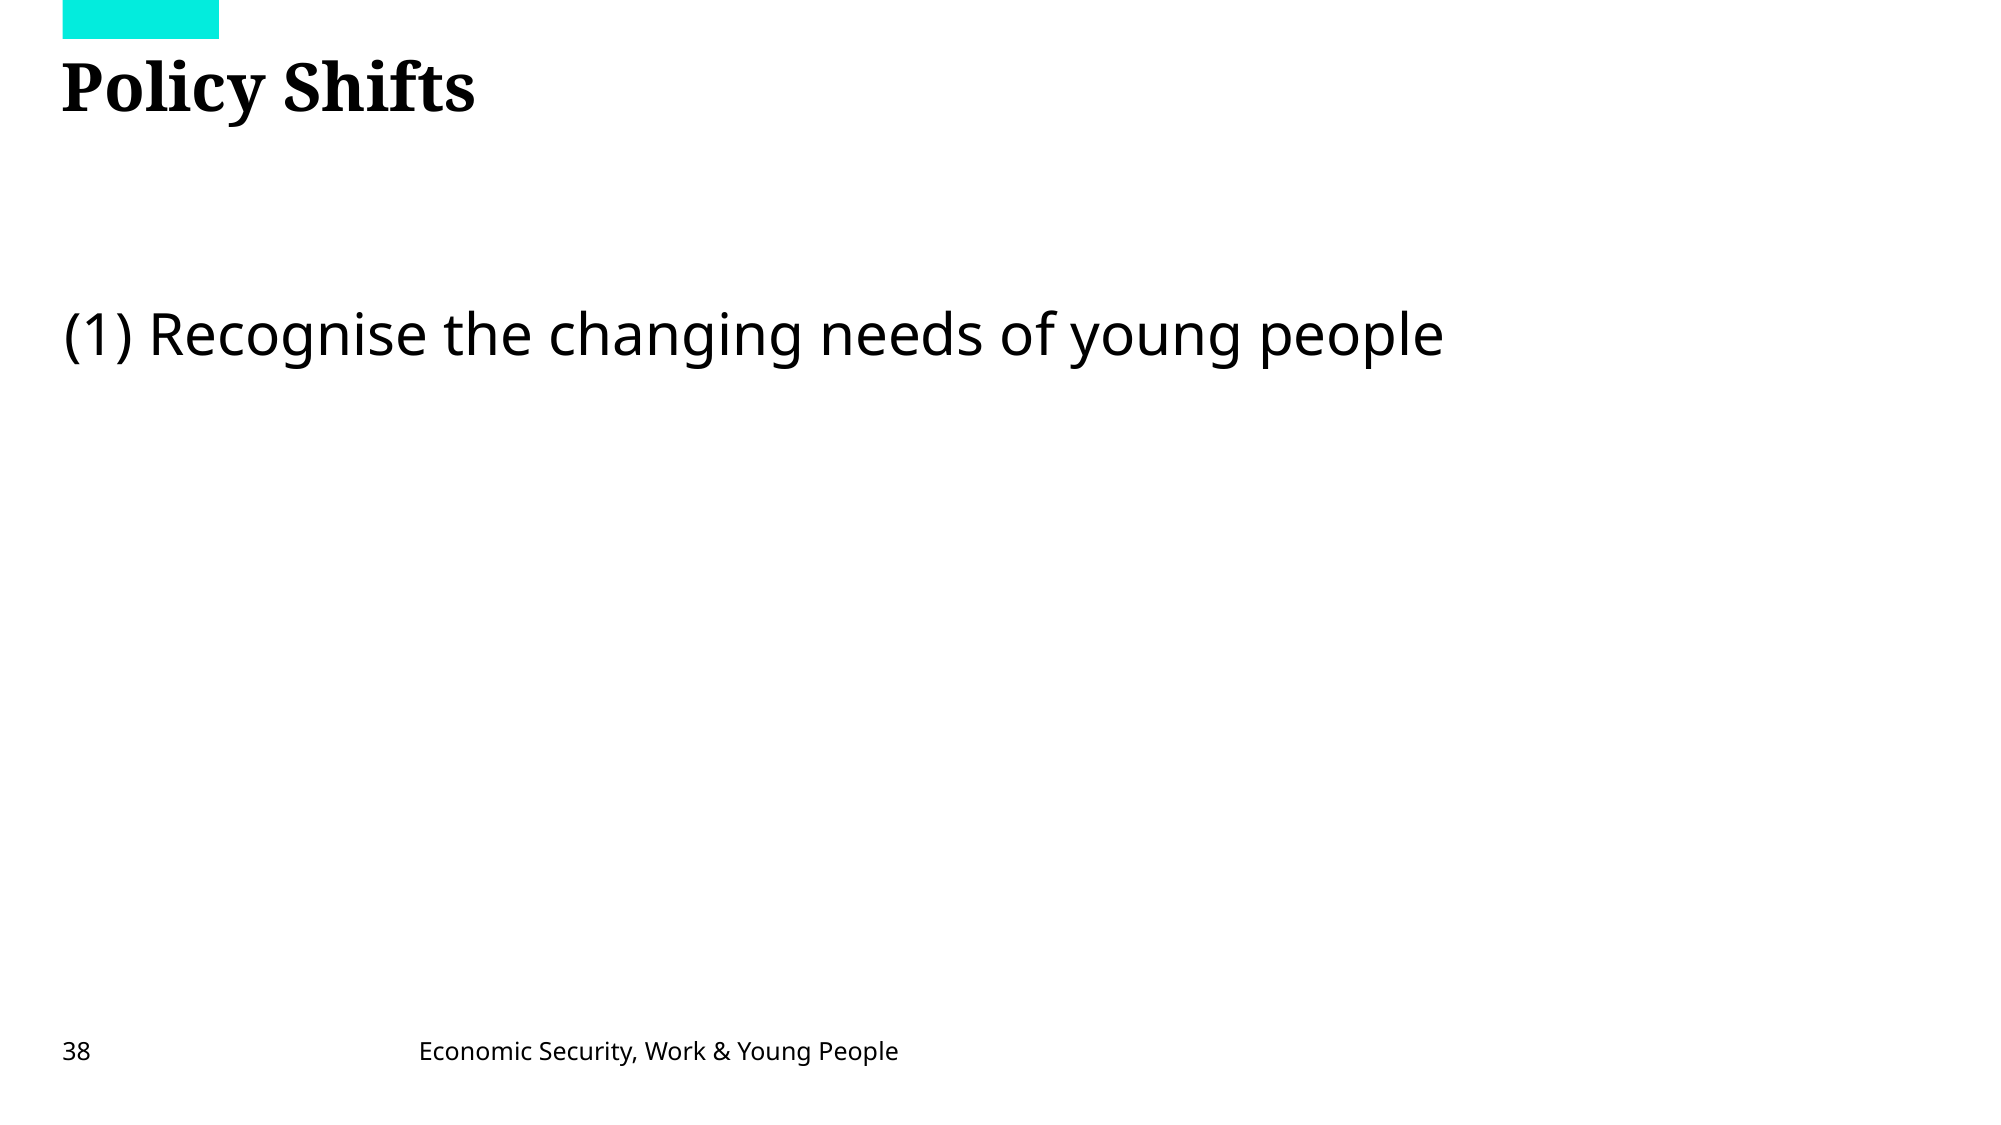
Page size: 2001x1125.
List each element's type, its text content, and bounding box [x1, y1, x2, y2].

slide_number 38 [62, 1030, 276, 1070]
list Recognise the changing needs of young people [64, 305, 1940, 987]
footer Economic Security, Work & Young People [418, 1030, 1344, 1070]
title Policy Shifts [61, 54, 1938, 198]
